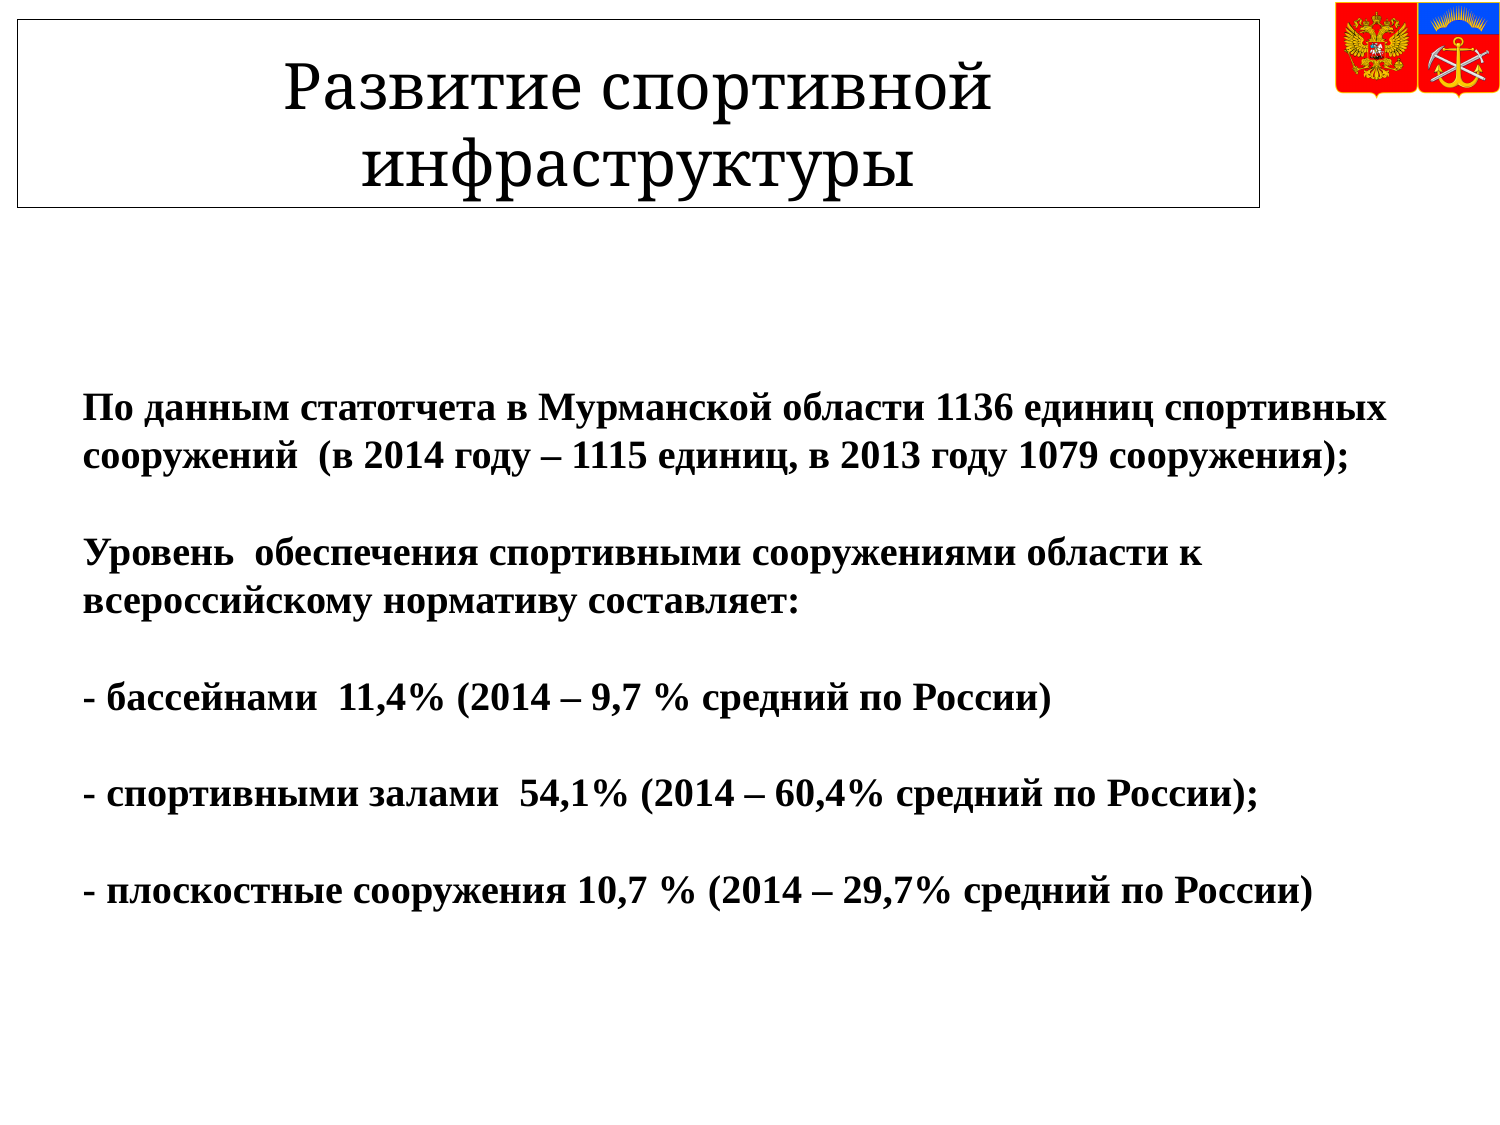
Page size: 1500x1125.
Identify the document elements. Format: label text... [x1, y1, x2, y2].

text_box Развитие спортивной инфраструктуры [17, 19, 1260, 208]
picture [1335, 2, 1500, 99]
title По данным статотчета в Мурманской области 1136 единиц спортивных сооружений (в 2014 году – 1115 единиц, в 2013 году 1079 сооружения); Уровень обеспечения спортивными сооружениями области к всероссийскому нормативу составляет: - бассейнами 11,4% (2014 – 9,7 % средний по России) - спортивными залами 54,1% (2014 – 60,4% средний по России); - плоскостные сооружения 10,7 % (2014 – 29,7% средний по России) [67, 302, 1418, 976]
